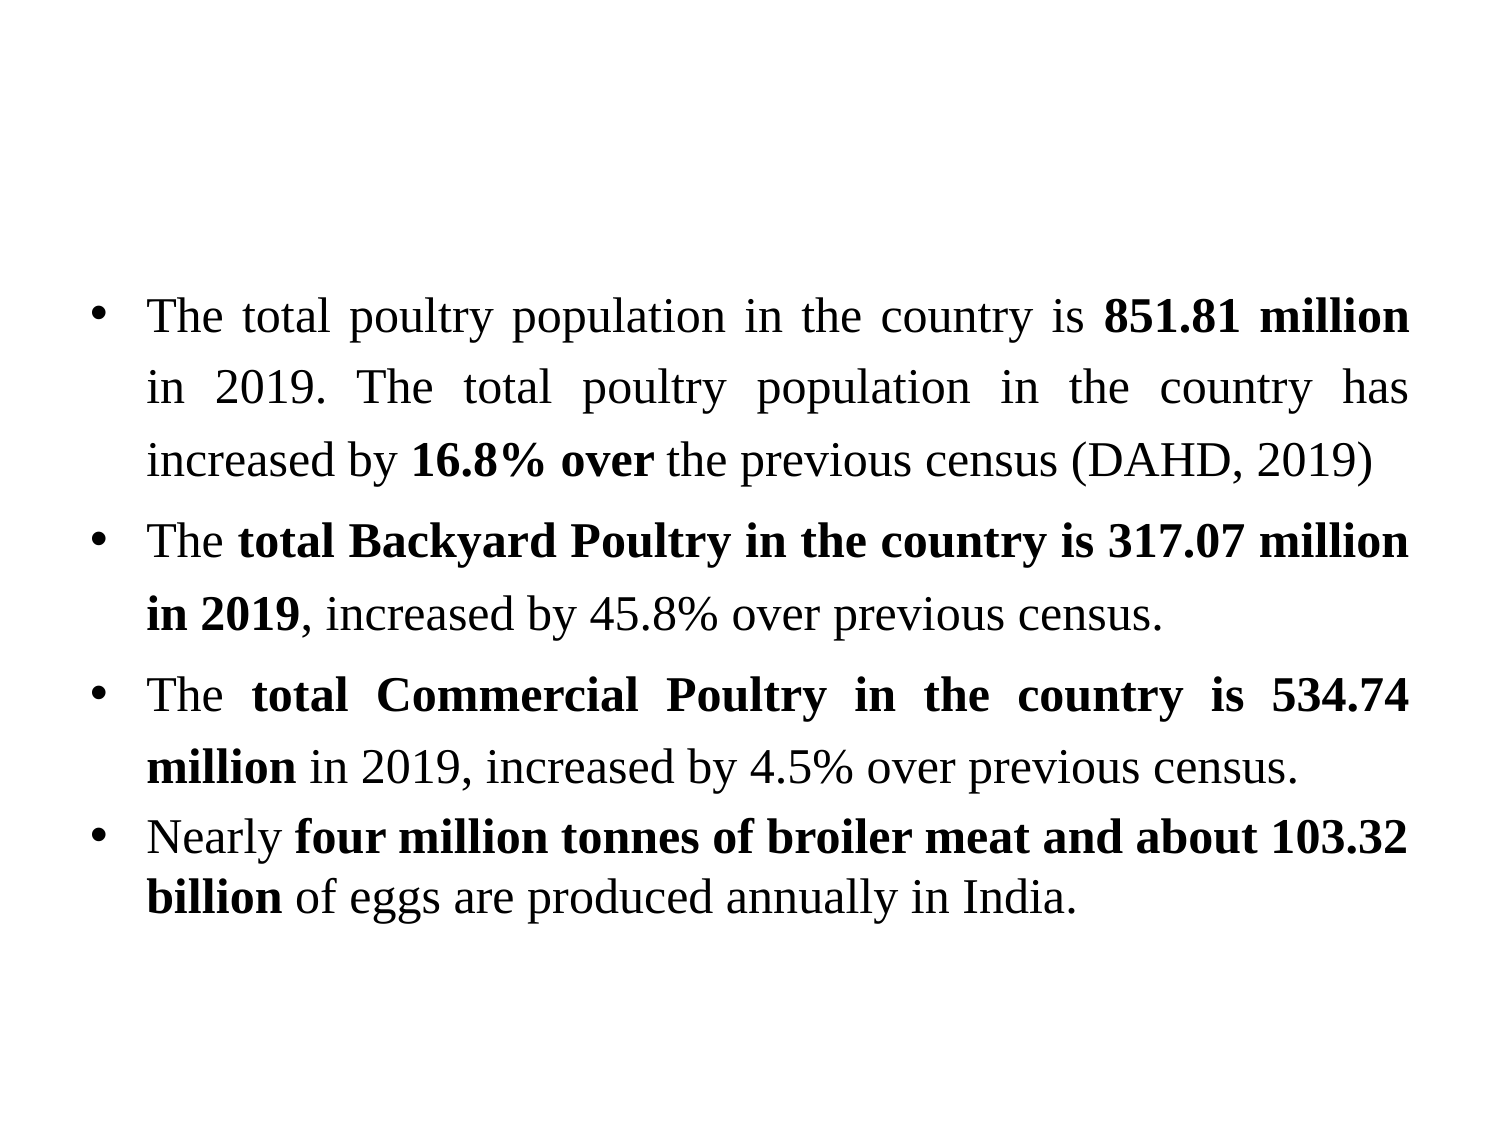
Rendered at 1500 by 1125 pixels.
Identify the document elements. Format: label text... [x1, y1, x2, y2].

list The total poultry population in the country is 851.81 million in 2019. The total poultry population in the country has increased by 16.8% over the previous census (DAHD, 2019) The total Backyard Poultry in the country is 317.07 million in 2019, increased by 45.8% over previous census. The total Commercial Poultry in the country is 534.74 million in 2019, increased by 4.5% over previous census. Nearly four million tonnes of broiler meat and about 103.32 billion of eggs are produced annually in India. [75, 262, 1425, 1005]
